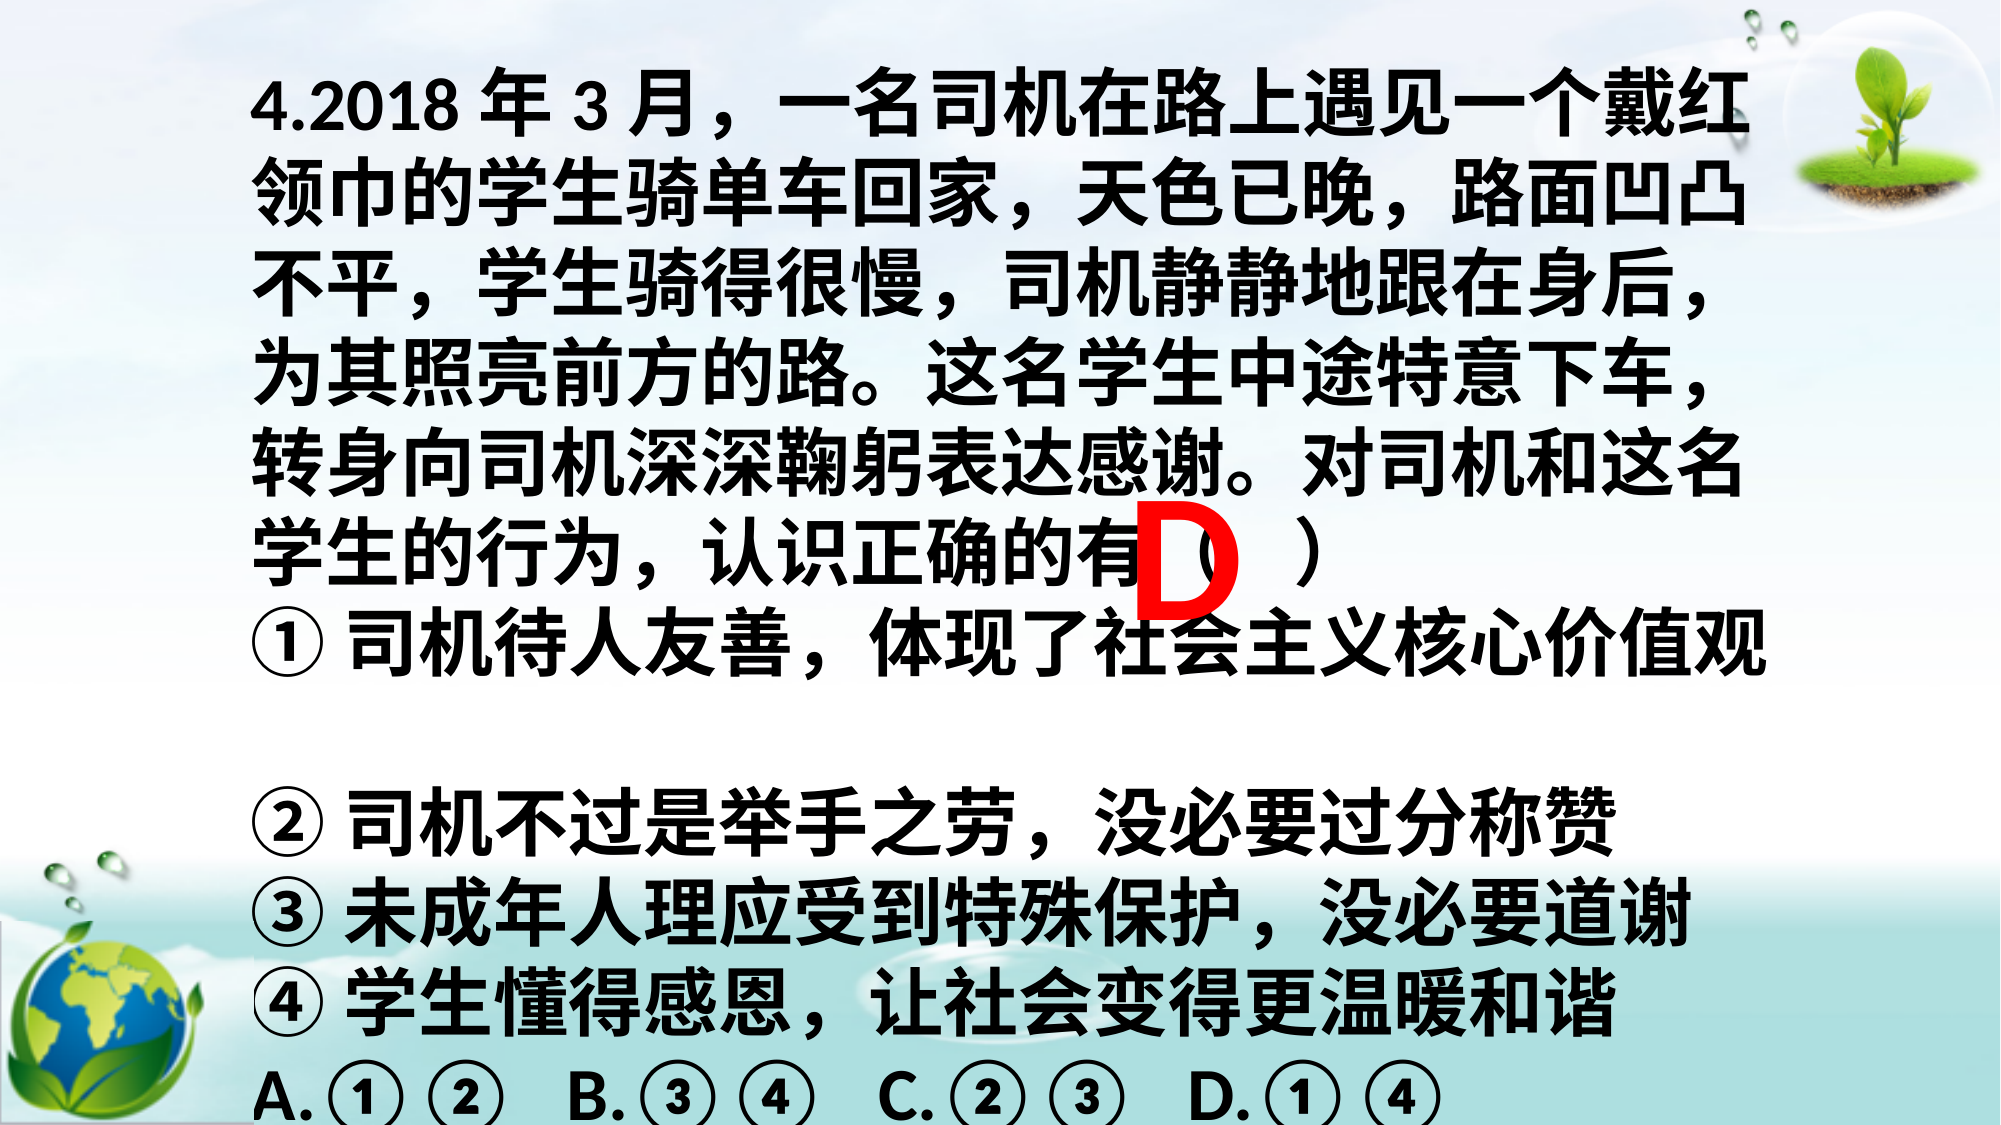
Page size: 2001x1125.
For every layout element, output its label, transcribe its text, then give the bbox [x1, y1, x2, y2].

text_box 4.2018年3月，一名司机在路上遇见一个戴红领巾的学生骑单车回家，天色已晚，路面凹凸不平，学生骑得很慢，司机静静地跟在身后，为其照亮前方的路。这名学生中途特意下车，转身向司机深深鞠躬表达感谢。对司机和这名学生的行为，认识正确的有（ ） ①司机待人友善，体现了社会主义核心价值观 ②司机不过是举手之劳，没必要过分称赞 ③未成年人理应受到特殊保护，没必要道谢 ④学生懂得感恩，让社会变得更温暖和谐 A.①② B.③④ C.②③ D.①④ [235, 47, 1798, 1125]
text_box D [1113, 429, 1332, 665]
picture [0, 0, 2001, 1125]
